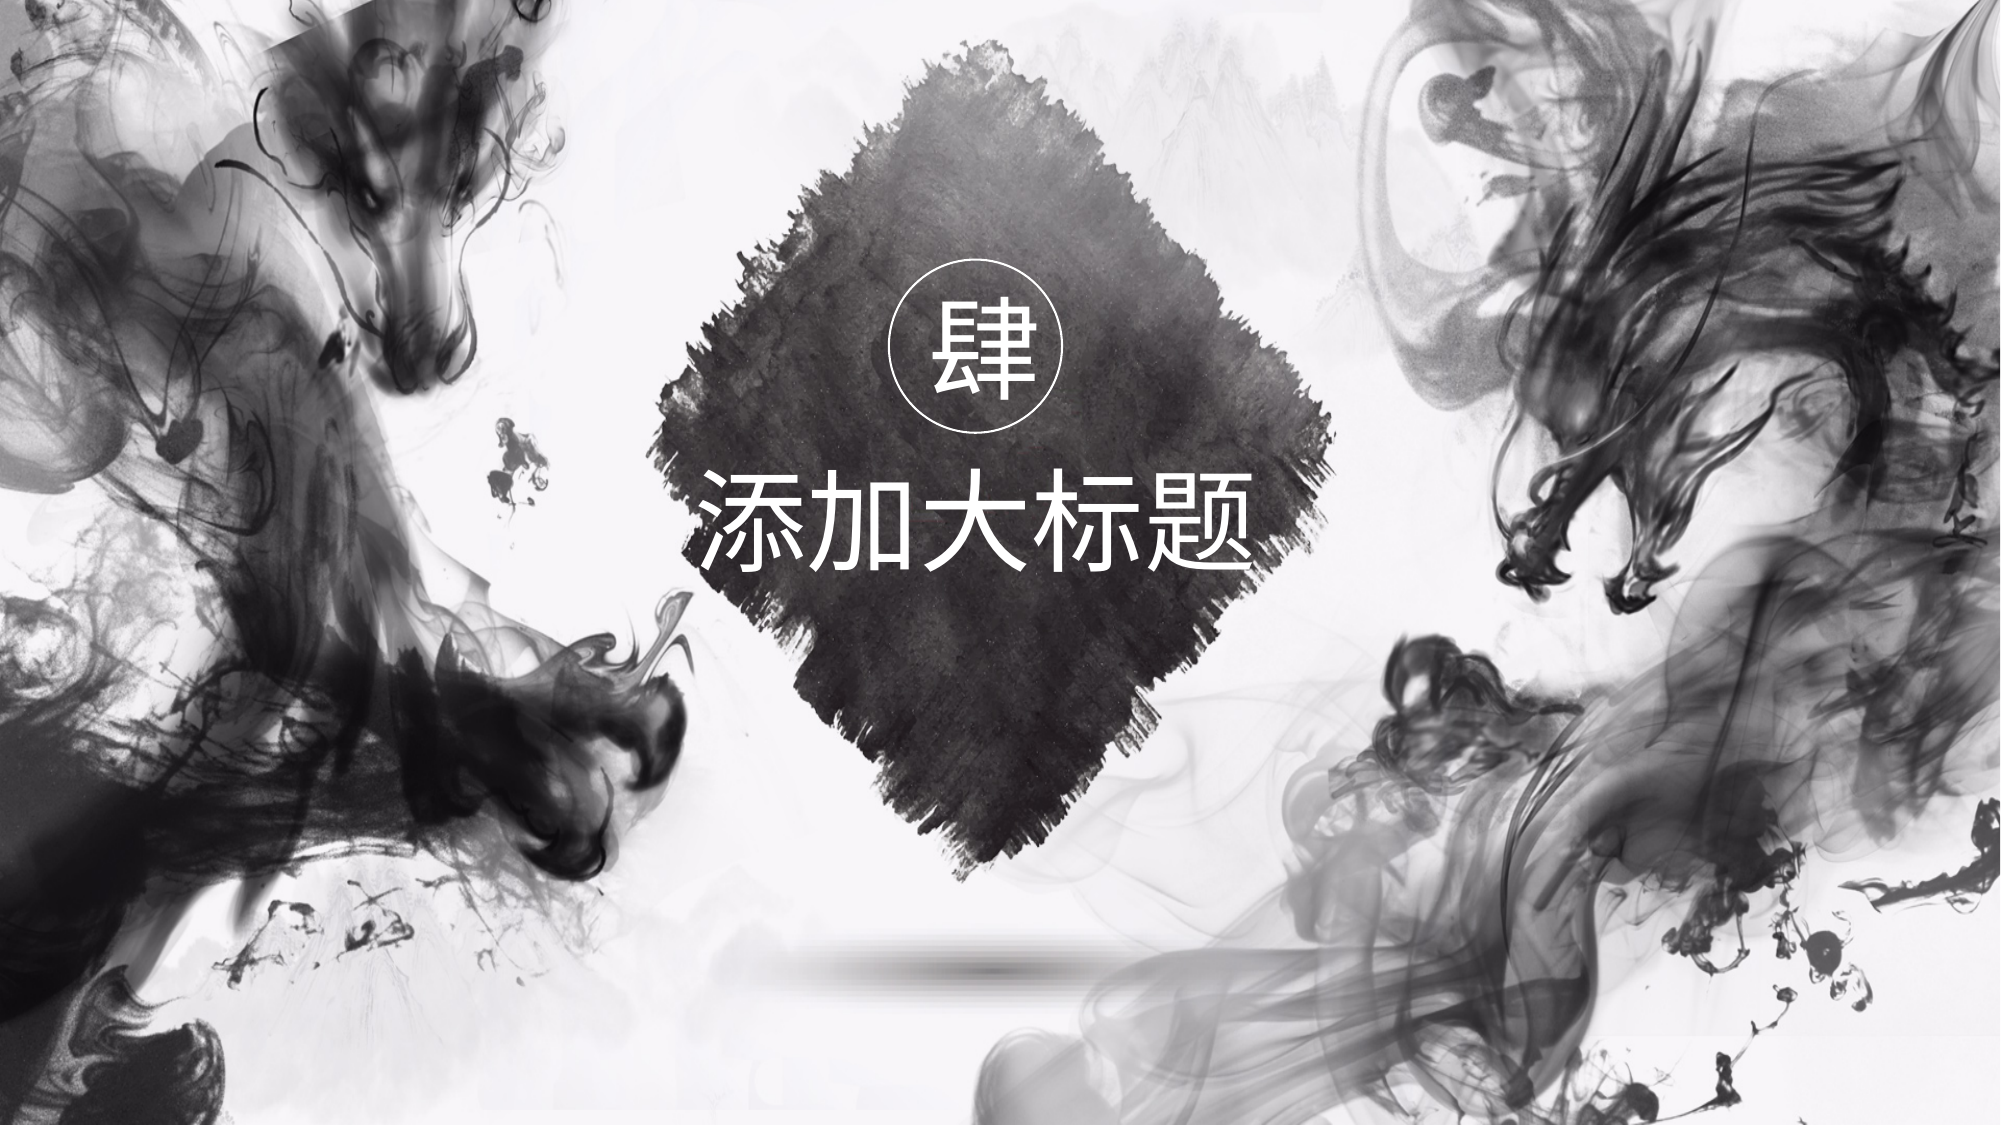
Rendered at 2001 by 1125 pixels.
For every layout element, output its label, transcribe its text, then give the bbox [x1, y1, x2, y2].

picture [0, 0, 2001, 1125]
text_box 添加大标题 [679, 444, 1272, 594]
text_box 肆 [887, 258, 1064, 434]
